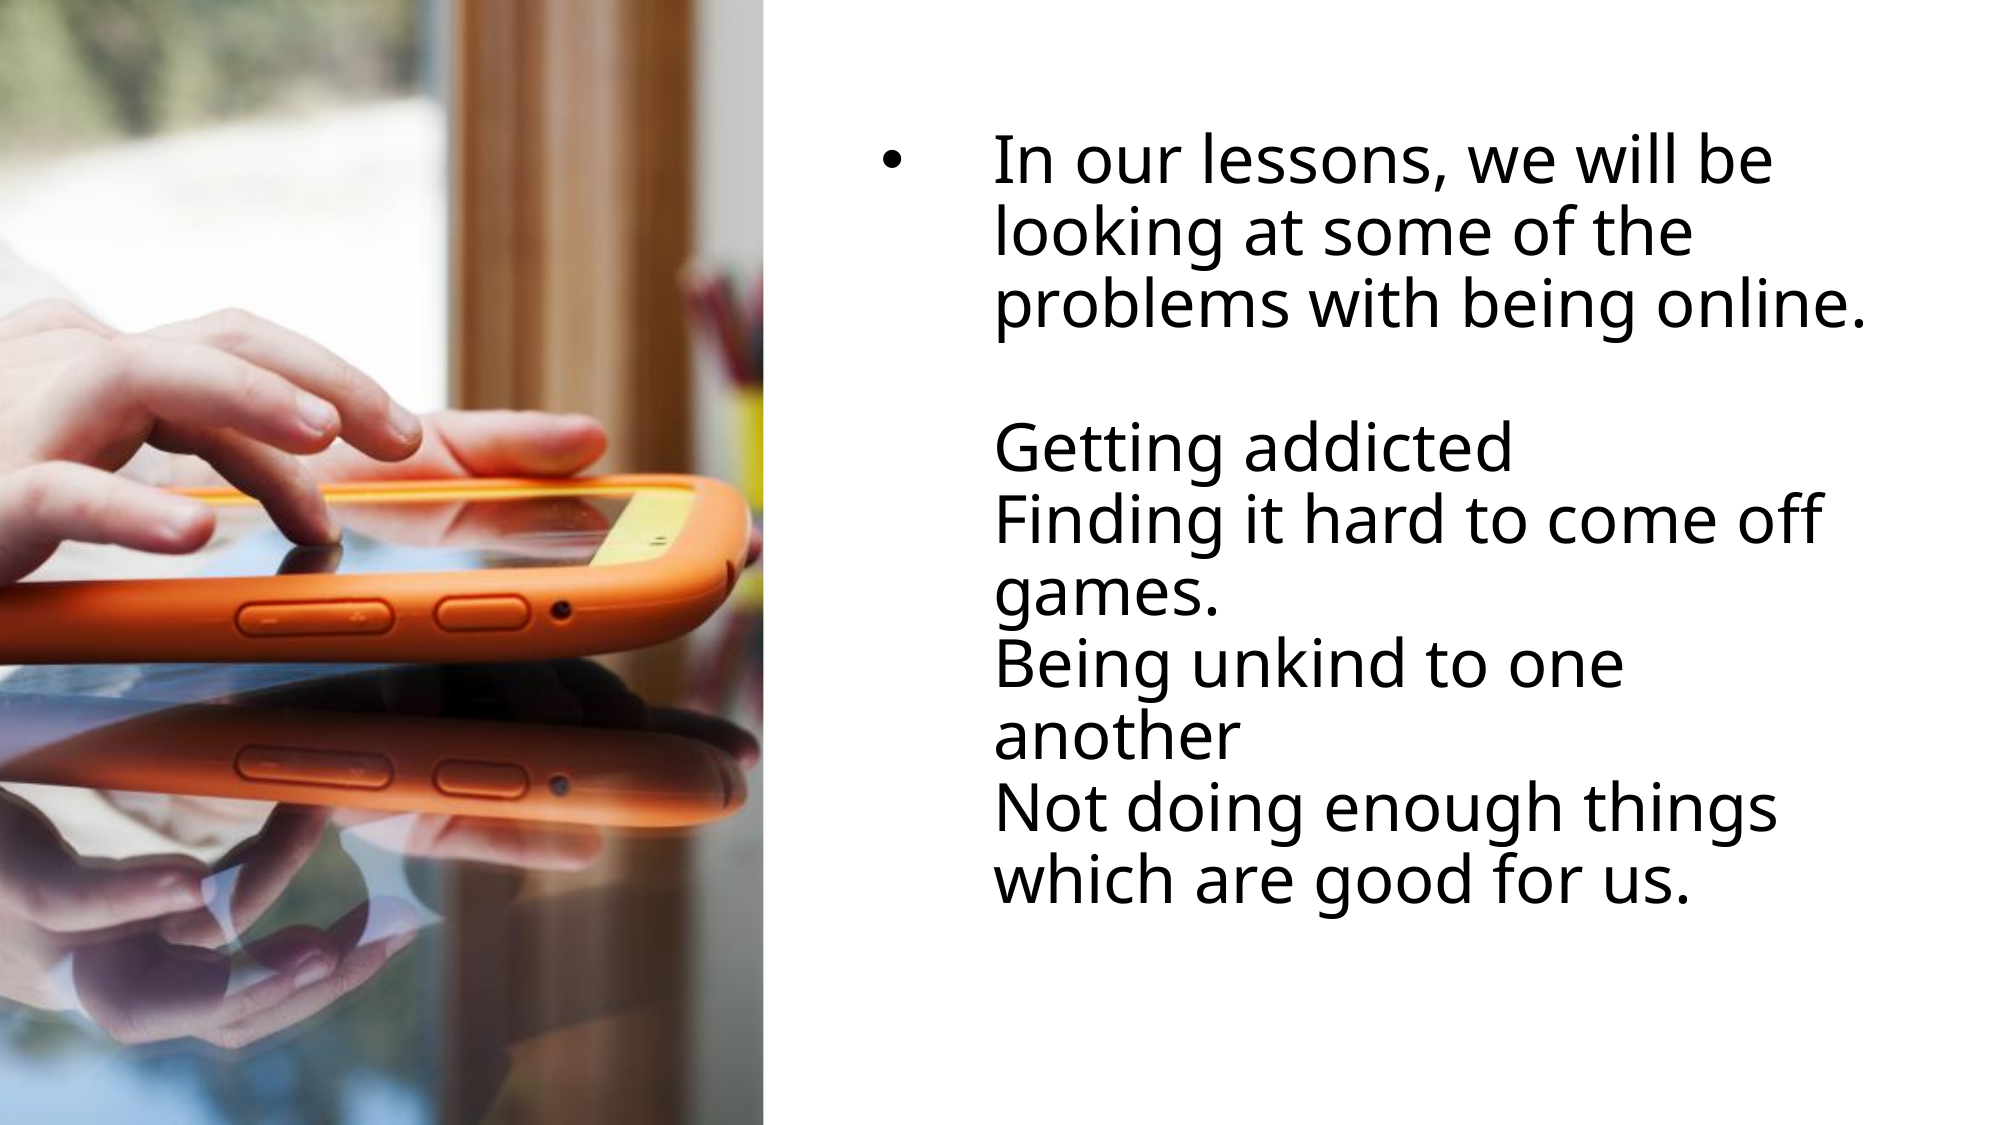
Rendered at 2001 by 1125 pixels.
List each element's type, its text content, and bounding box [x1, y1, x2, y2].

picture [0, 0, 764, 1125]
title In our lessons, we will be looking at some of the problems with being online. Getting addicted Finding it hard to come off games. Being unkind to one another Not doing enough things which are good for us. [865, 104, 1895, 991]
